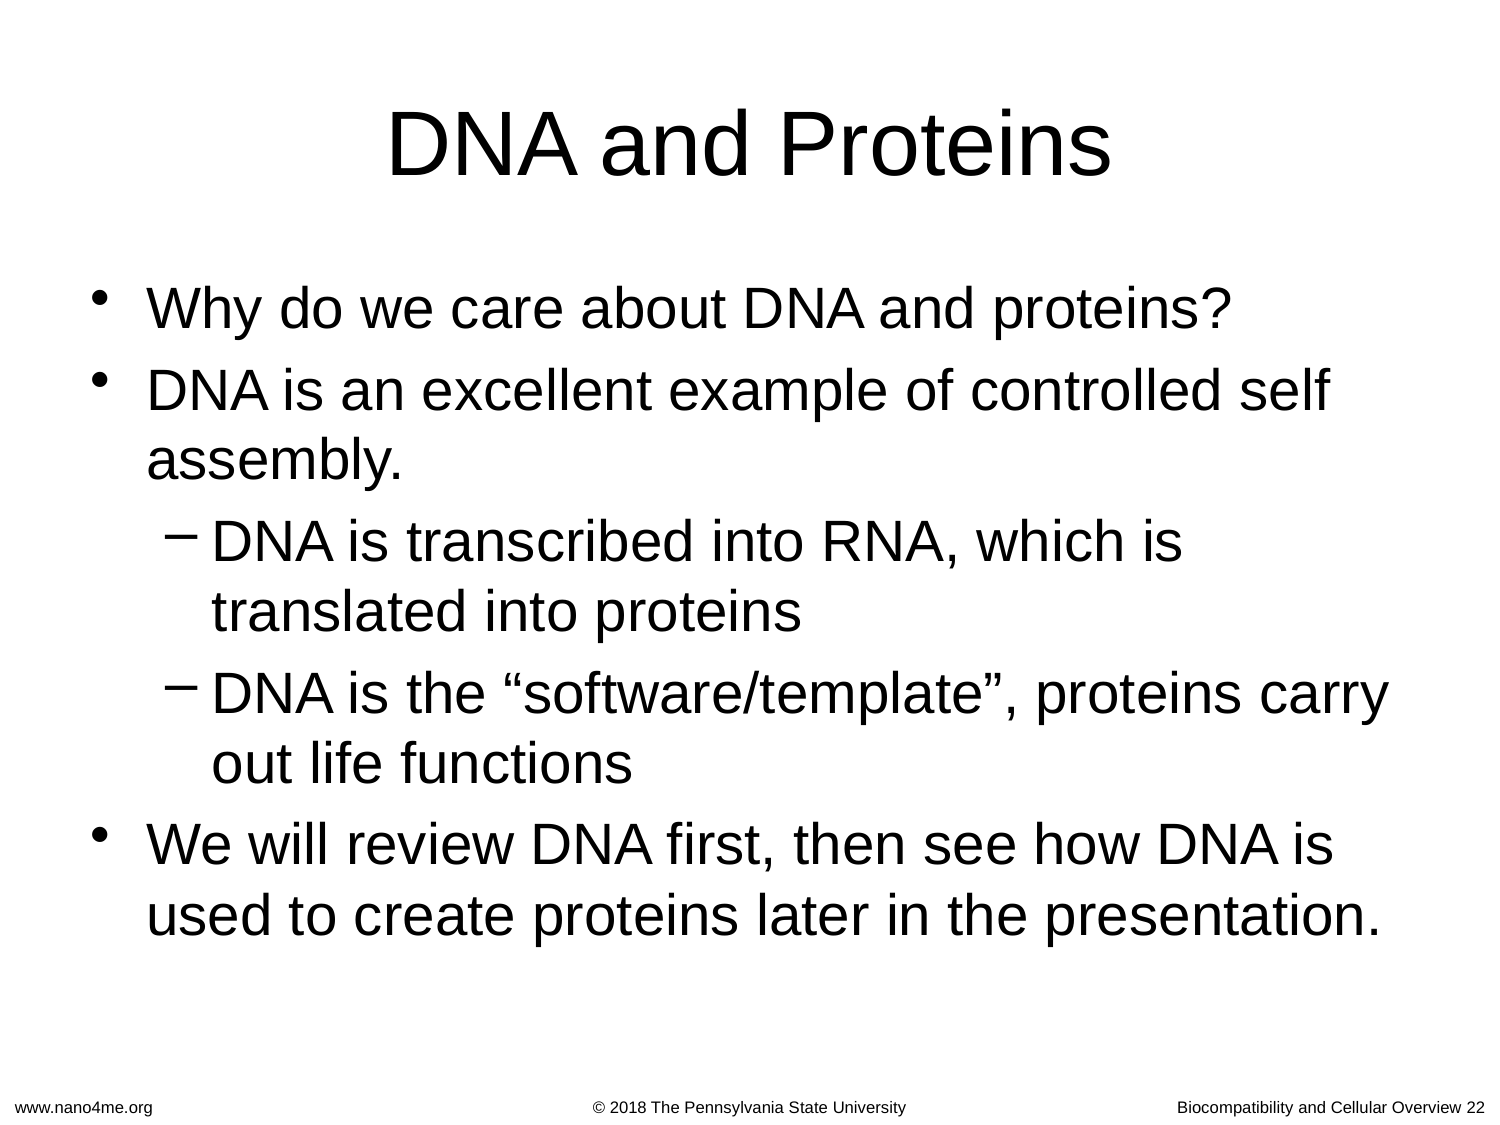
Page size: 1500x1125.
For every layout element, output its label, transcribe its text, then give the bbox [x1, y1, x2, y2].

title DNA and Proteins [74, 44, 1426, 233]
list Why do we care about DNA and proteins? DNA is an excellent example of controlled self assembly. DNA is transcribed into RNA, which is translated into proteins DNA is the “software/template”, proteins carry out life functions We will review DNA first, then see how DNA is used to create proteins later in the presentation. [74, 262, 1426, 863]
